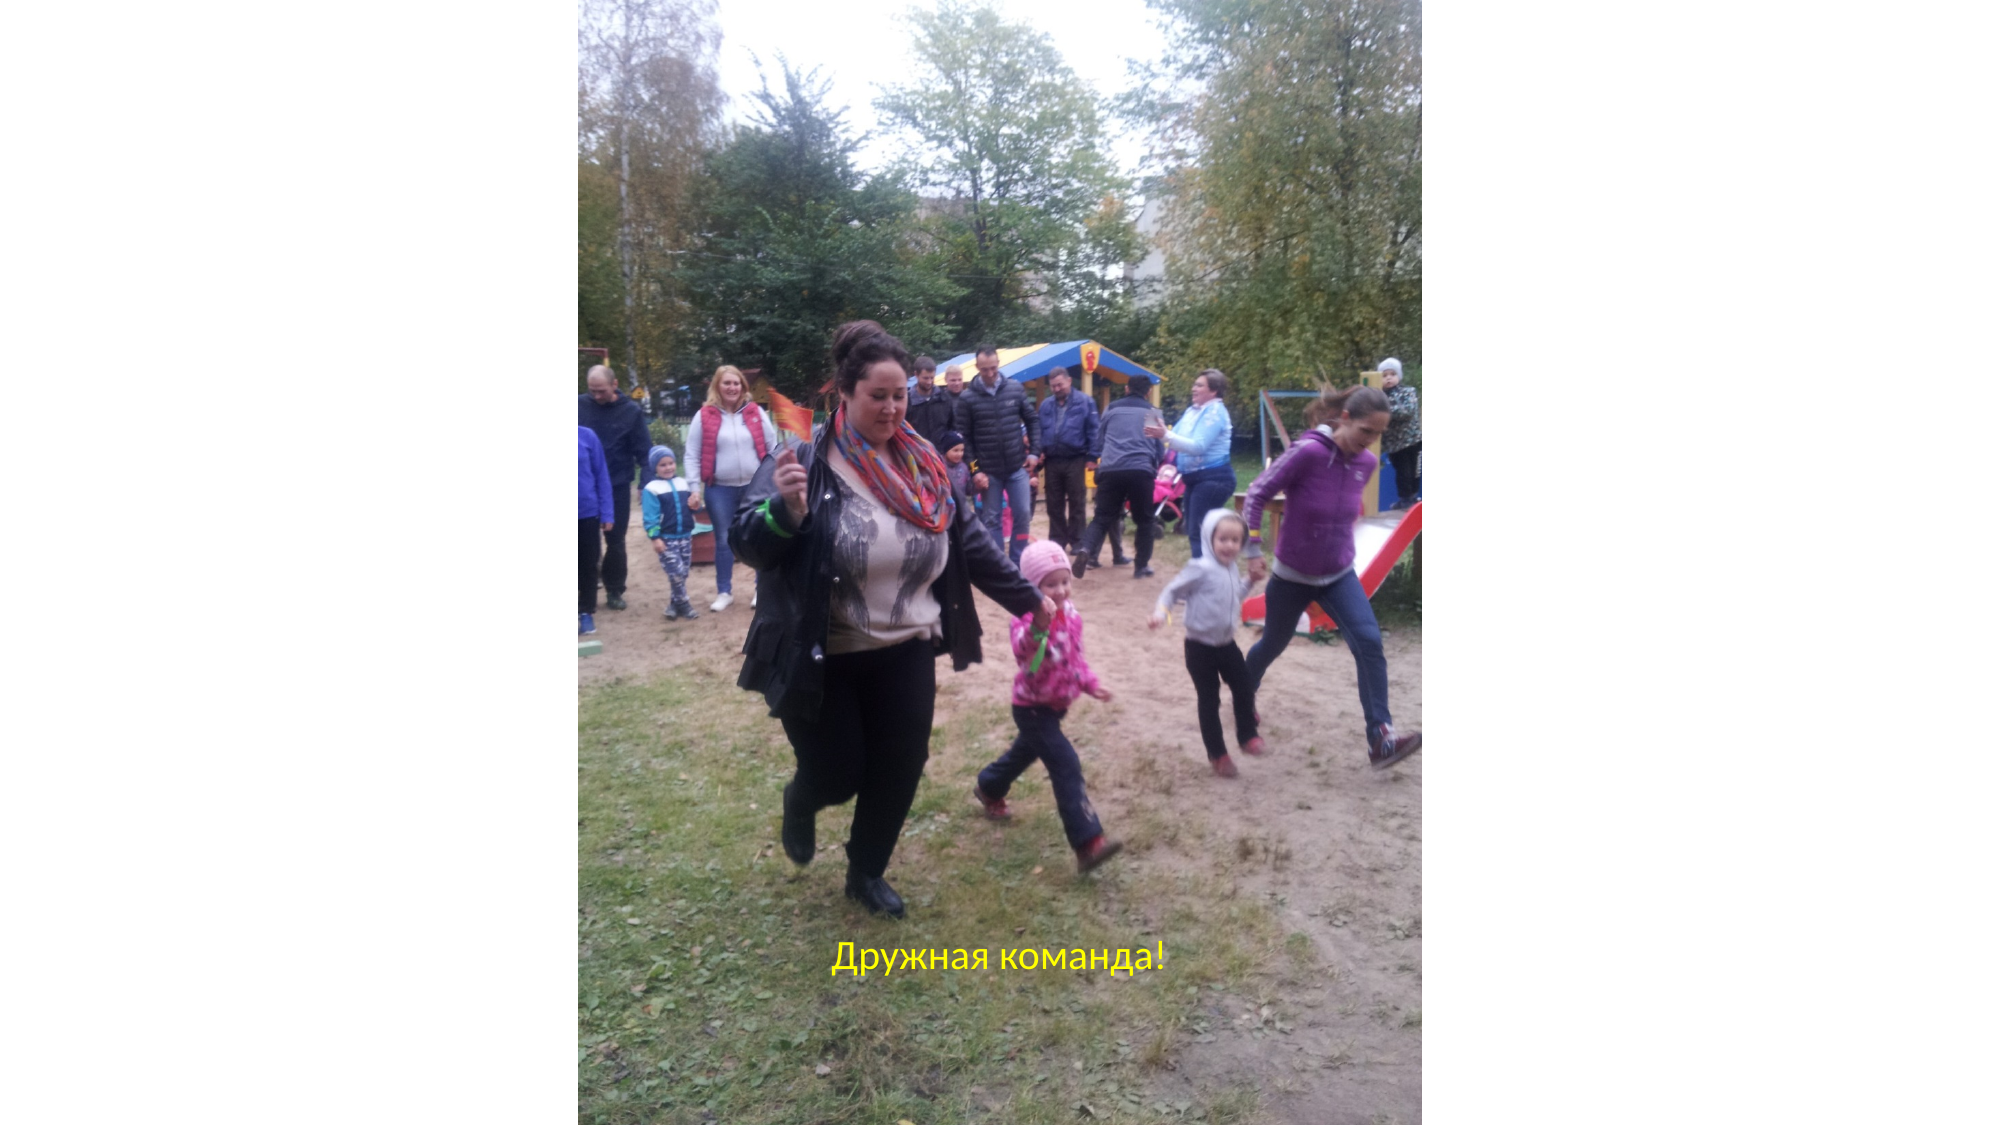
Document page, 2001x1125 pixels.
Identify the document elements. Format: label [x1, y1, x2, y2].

picture [578, 0, 1422, 1125]
